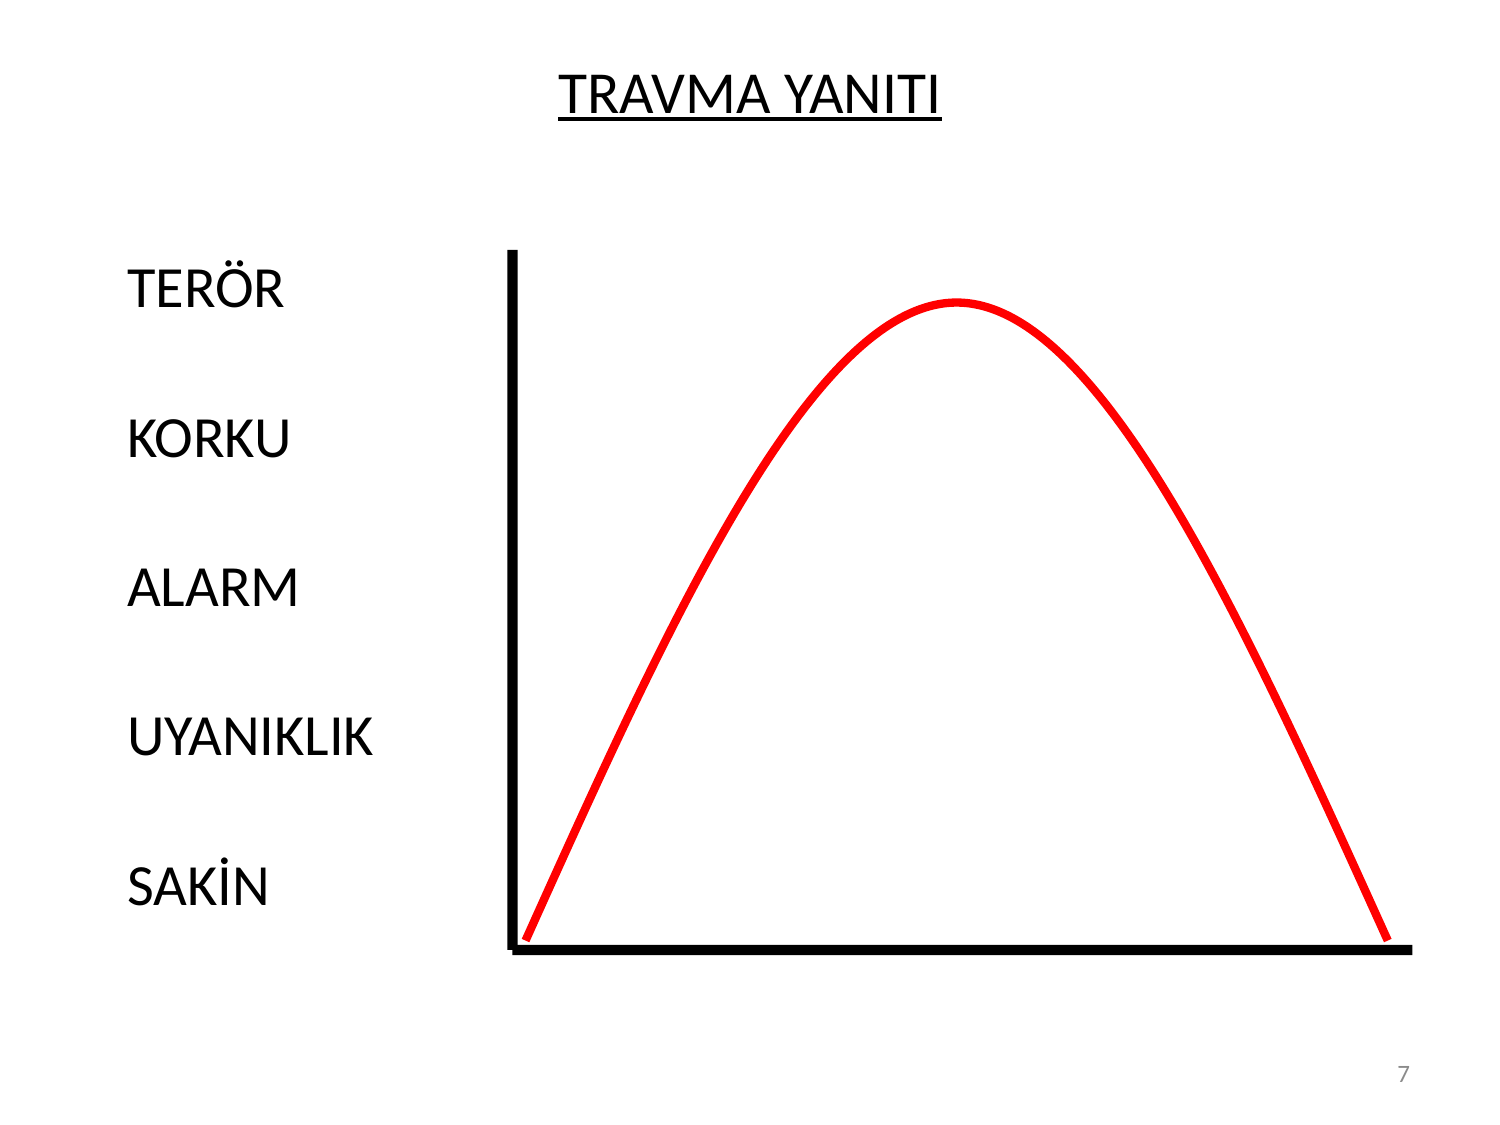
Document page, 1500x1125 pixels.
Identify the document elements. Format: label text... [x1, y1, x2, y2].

title TRAVMA YANITI [75, 45, 1425, 133]
slide_number 7 [1074, 1042, 1425, 1103]
list TERÖR KORKU ALARM UYANIKLIK SAKİN [112, 249, 1468, 1000]
text_box [525, 302, 1388, 941]
